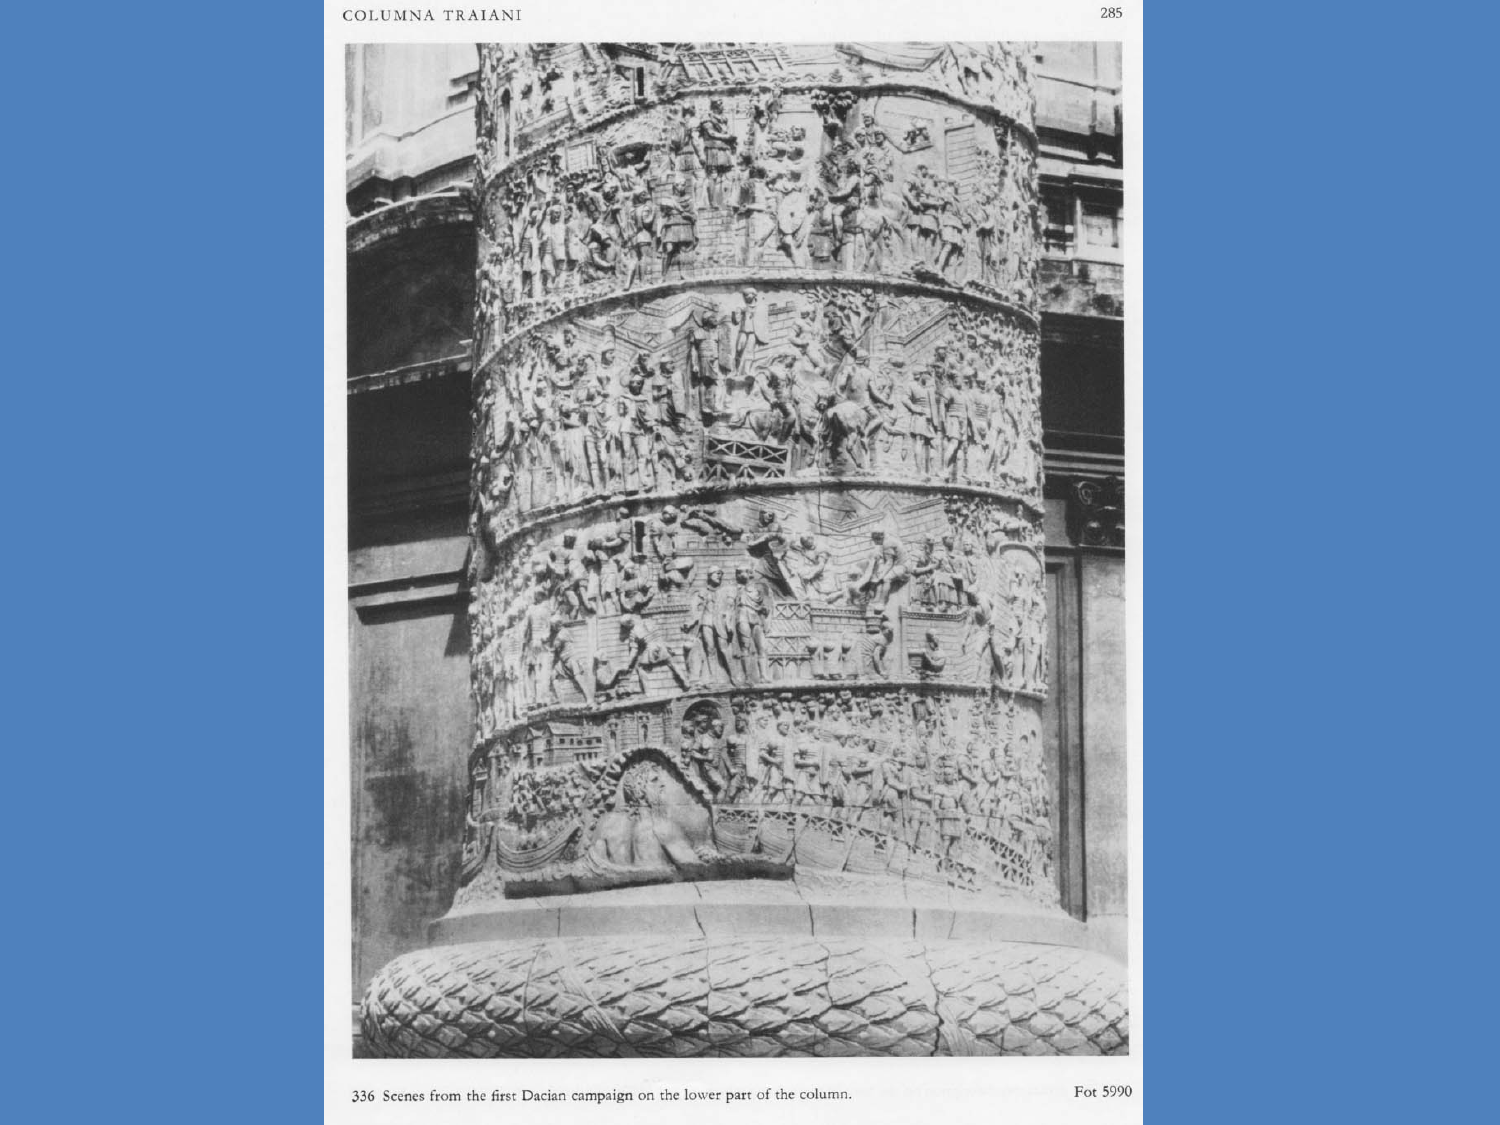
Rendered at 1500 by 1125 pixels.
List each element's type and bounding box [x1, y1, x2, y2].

picture [324, 0, 1143, 1125]
